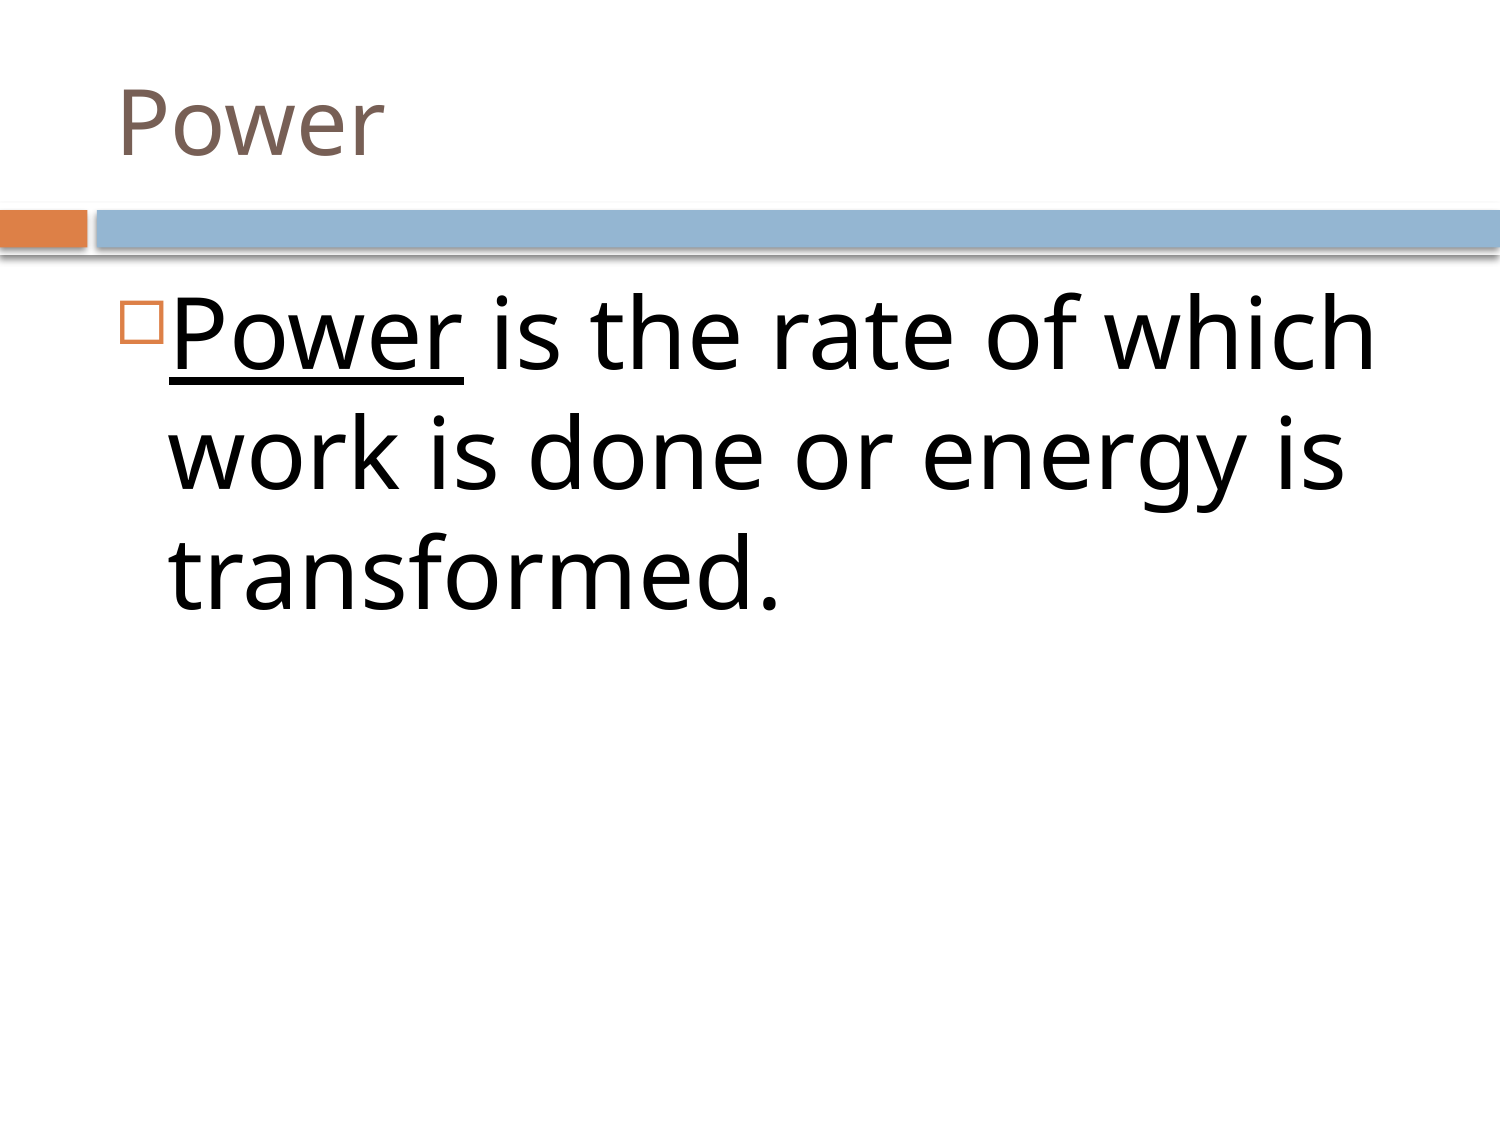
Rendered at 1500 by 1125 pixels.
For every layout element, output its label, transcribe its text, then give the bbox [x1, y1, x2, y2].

list Power is the rate of which work is done or energy is transformed. [100, 262, 1438, 1000]
title Power [100, 37, 1438, 200]
